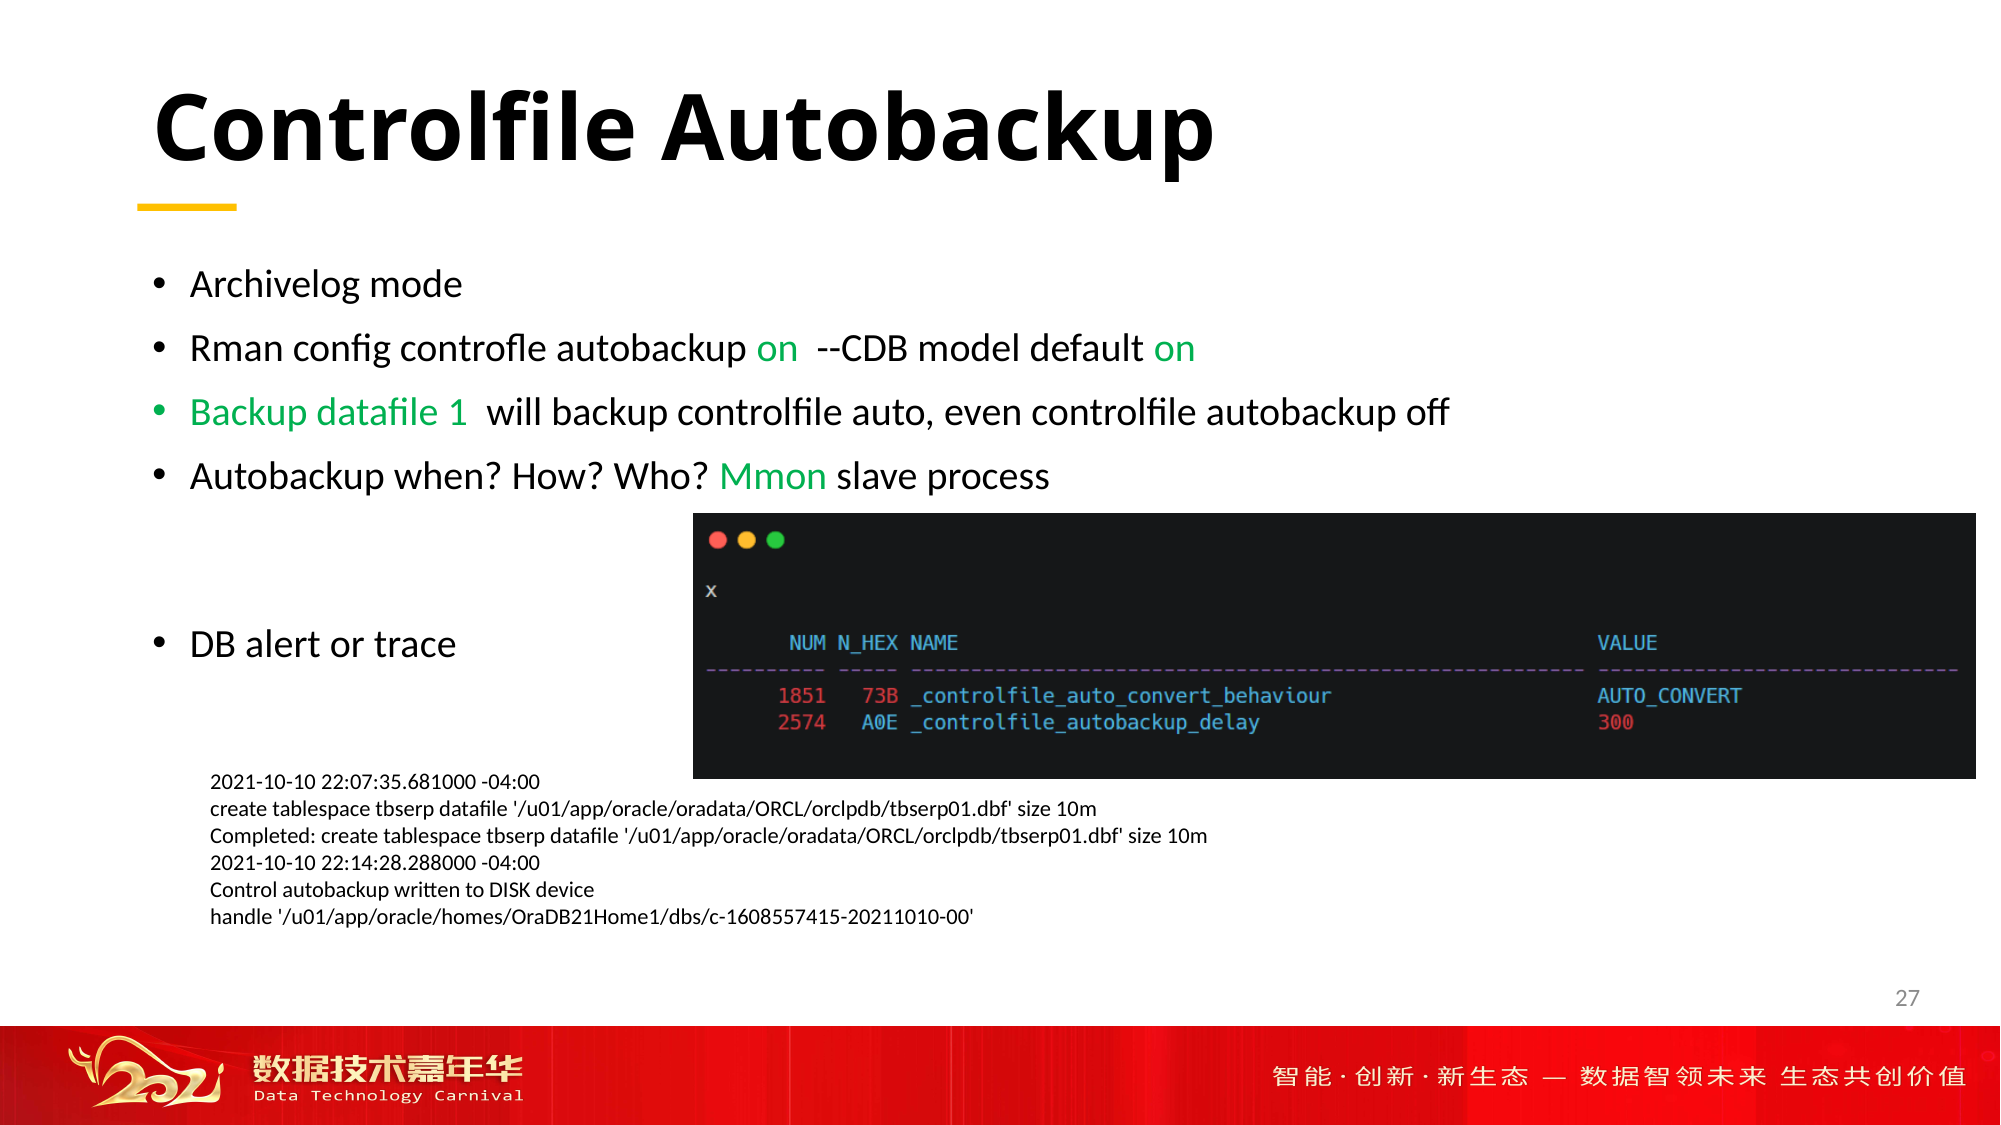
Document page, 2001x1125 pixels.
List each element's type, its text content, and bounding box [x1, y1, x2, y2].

slide_number 27 [1485, 966, 1936, 1027]
footer [662, 1042, 1338, 1103]
text_box 2021-10-10 22:07:35.681000 -04:00 create tablespace tbserp datafile '/u01/app/oracle/oradata/ORCL/orclpdb/tbserp01.dbf' size 10m Completed: create tablespace tbserp datafile '/u01/app/oracle/oradata/ORCL/orclpdb/tbserp01.dbf' size 10m 2021-10-10 22:14:28.288000 -04:00 Control autobackup written to DISK device handle '/u01/app/oracle/homes/OraDB21Home1/dbs/c-1608557415-20211010-00' [195, 759, 1224, 937]
picture [692, 513, 1976, 779]
picture [0, 1026, 2000, 1125]
title Controlfile Autobackup [137, 22, 1863, 240]
list Archivelog mode Rman config controfle autobackup on --CDB model default on Backup datafile 1 will backup controlfile auto, even controlfile autobackup off Autobackup when? How? Who? Mmon slave process DB alert or trace [137, 255, 1863, 1014]
